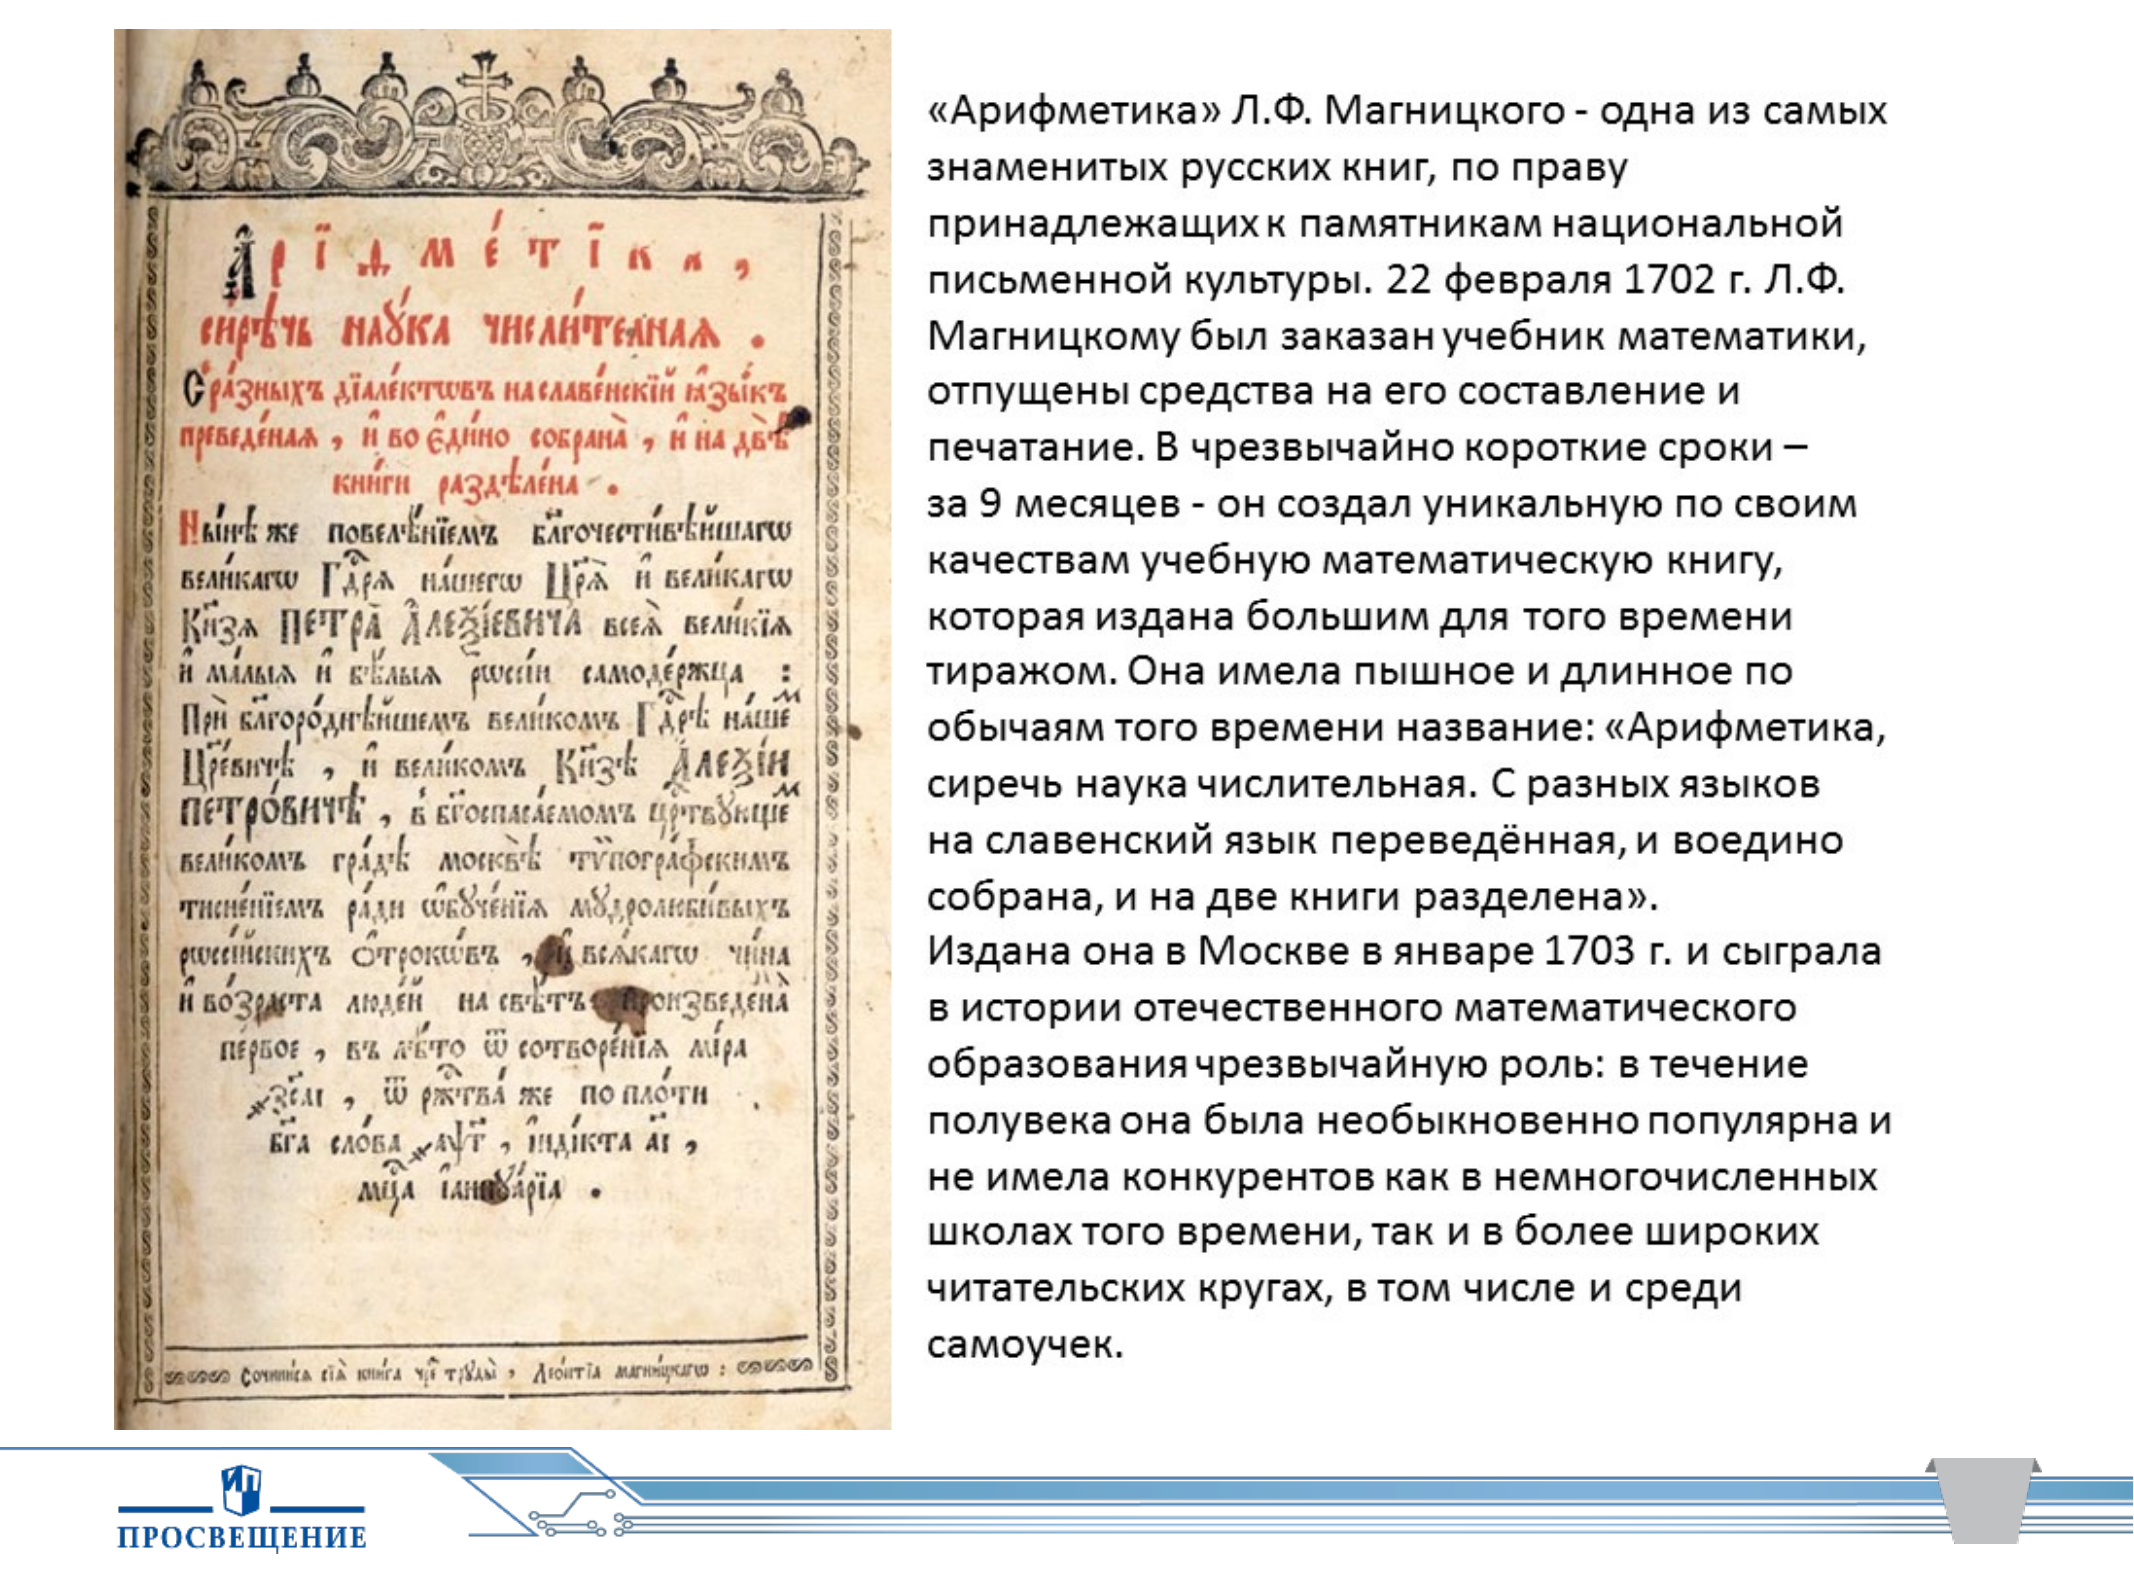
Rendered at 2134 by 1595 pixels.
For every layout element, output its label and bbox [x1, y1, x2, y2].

picture [114, 29, 1981, 1430]
picture [0, 1447, 2134, 1554]
